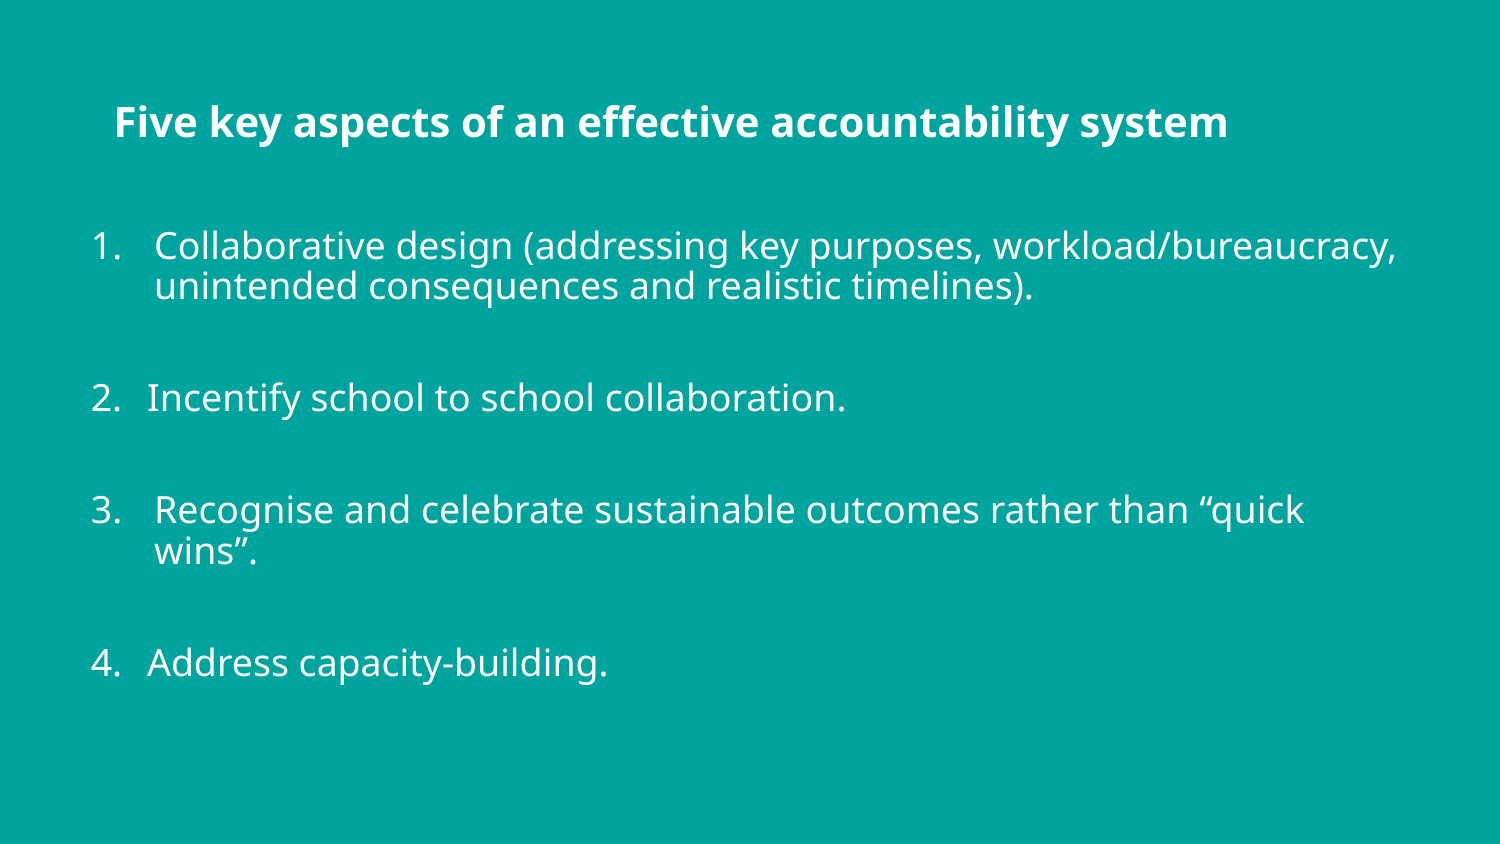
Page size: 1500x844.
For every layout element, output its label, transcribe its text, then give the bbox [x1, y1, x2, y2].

title Five key aspects of an effective accountability system [103, 44, 1483, 208]
list Collaborative design (addressing key purposes, workload/bureaucracy, unintended consequences and realistic timelines). Incentify school to school collaboration. Recognise and celebrate sustainable outcomes rather than “quick wins”. Address capacity-building. [66, 152, 1417, 710]
